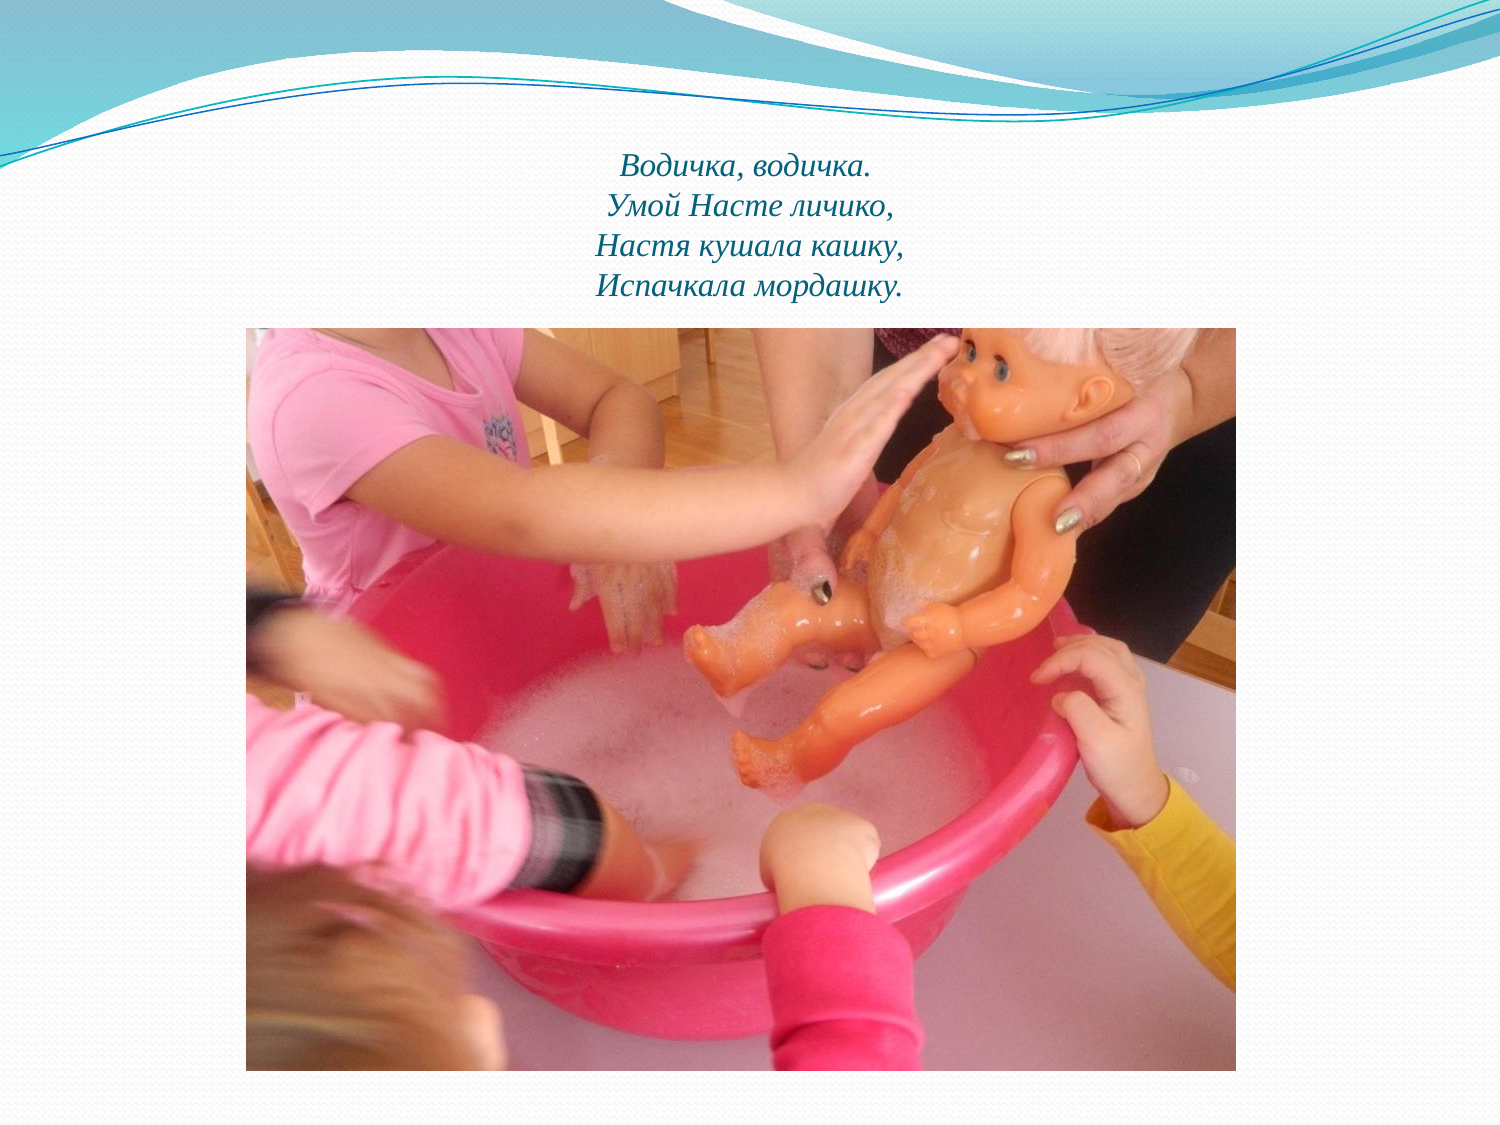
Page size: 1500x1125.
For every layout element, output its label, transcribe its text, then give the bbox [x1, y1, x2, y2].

title Водичка, водичка. Умой Насте личико, Настя кушала кашку, Испачкала мордашку. [75, 115, 1425, 303]
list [245, 327, 1237, 1071]
